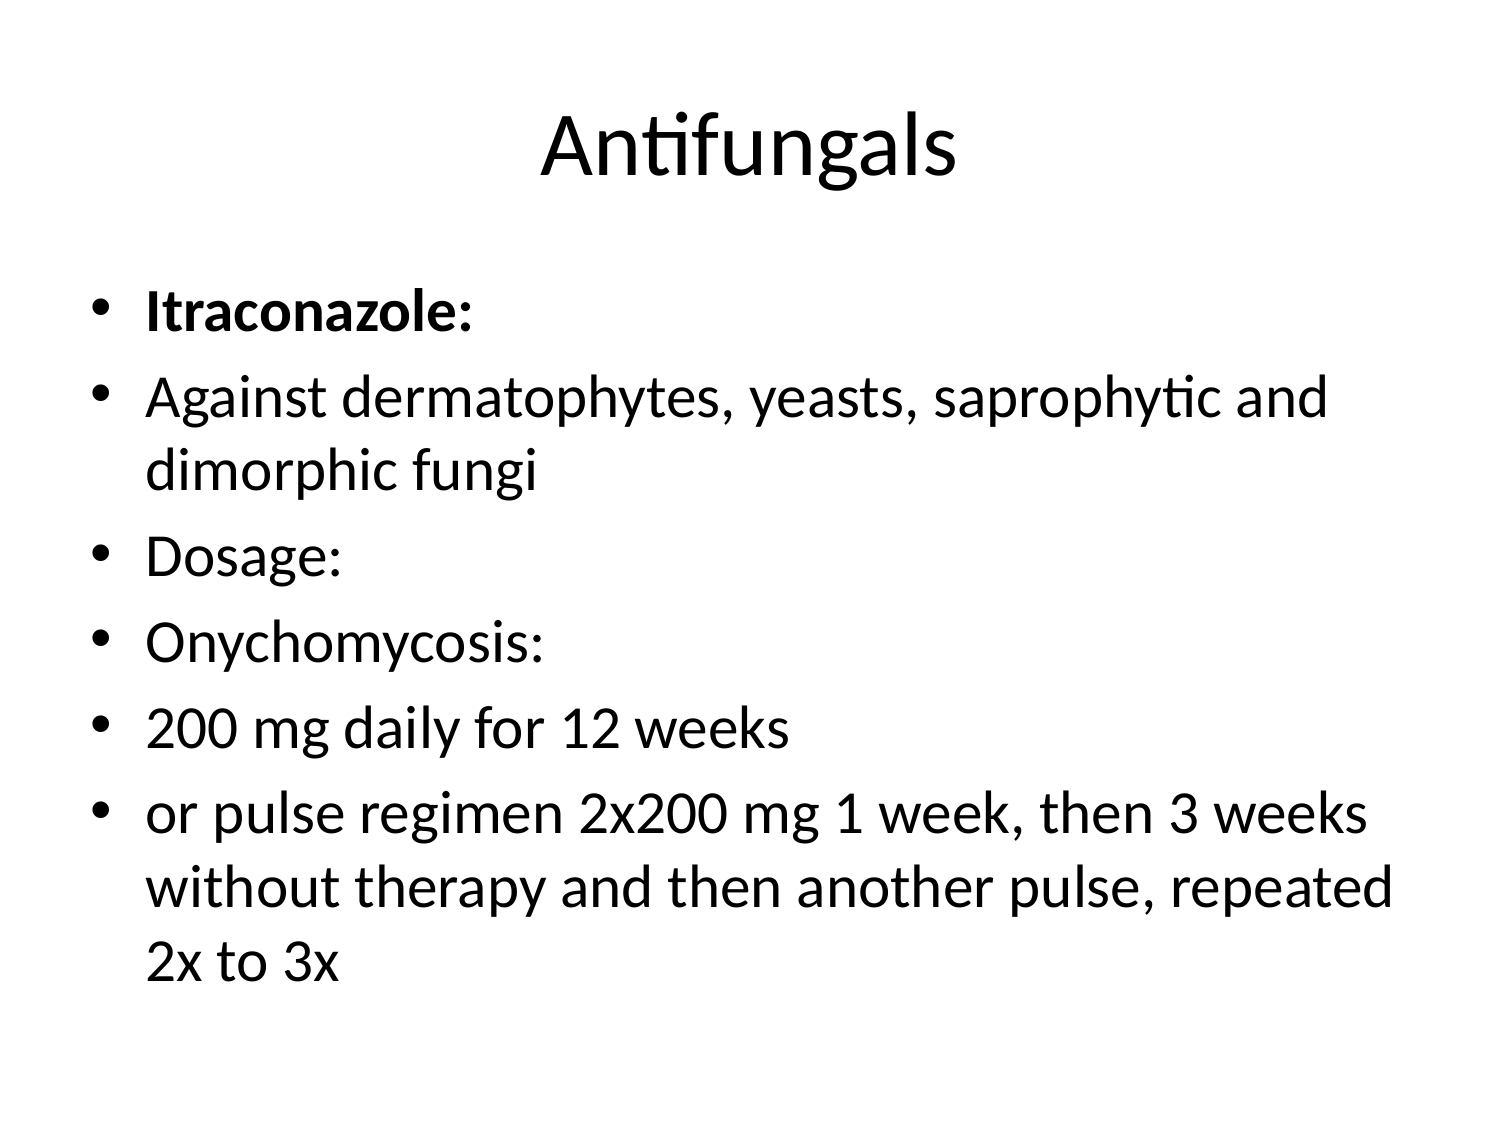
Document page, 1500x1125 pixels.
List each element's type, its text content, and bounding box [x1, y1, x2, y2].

list Itraconazole: Against dermatophytes, yeasts, saprophytic and dimorphic fungi Dosage: Onychomycosis: 200 mg daily for 12 weeks or pulse regimen 2x200 mg 1 week, then 3 weeks without therapy and then another pulse, repeated 2x to 3x [75, 262, 1425, 1005]
title Antifungals [75, 45, 1425, 233]
